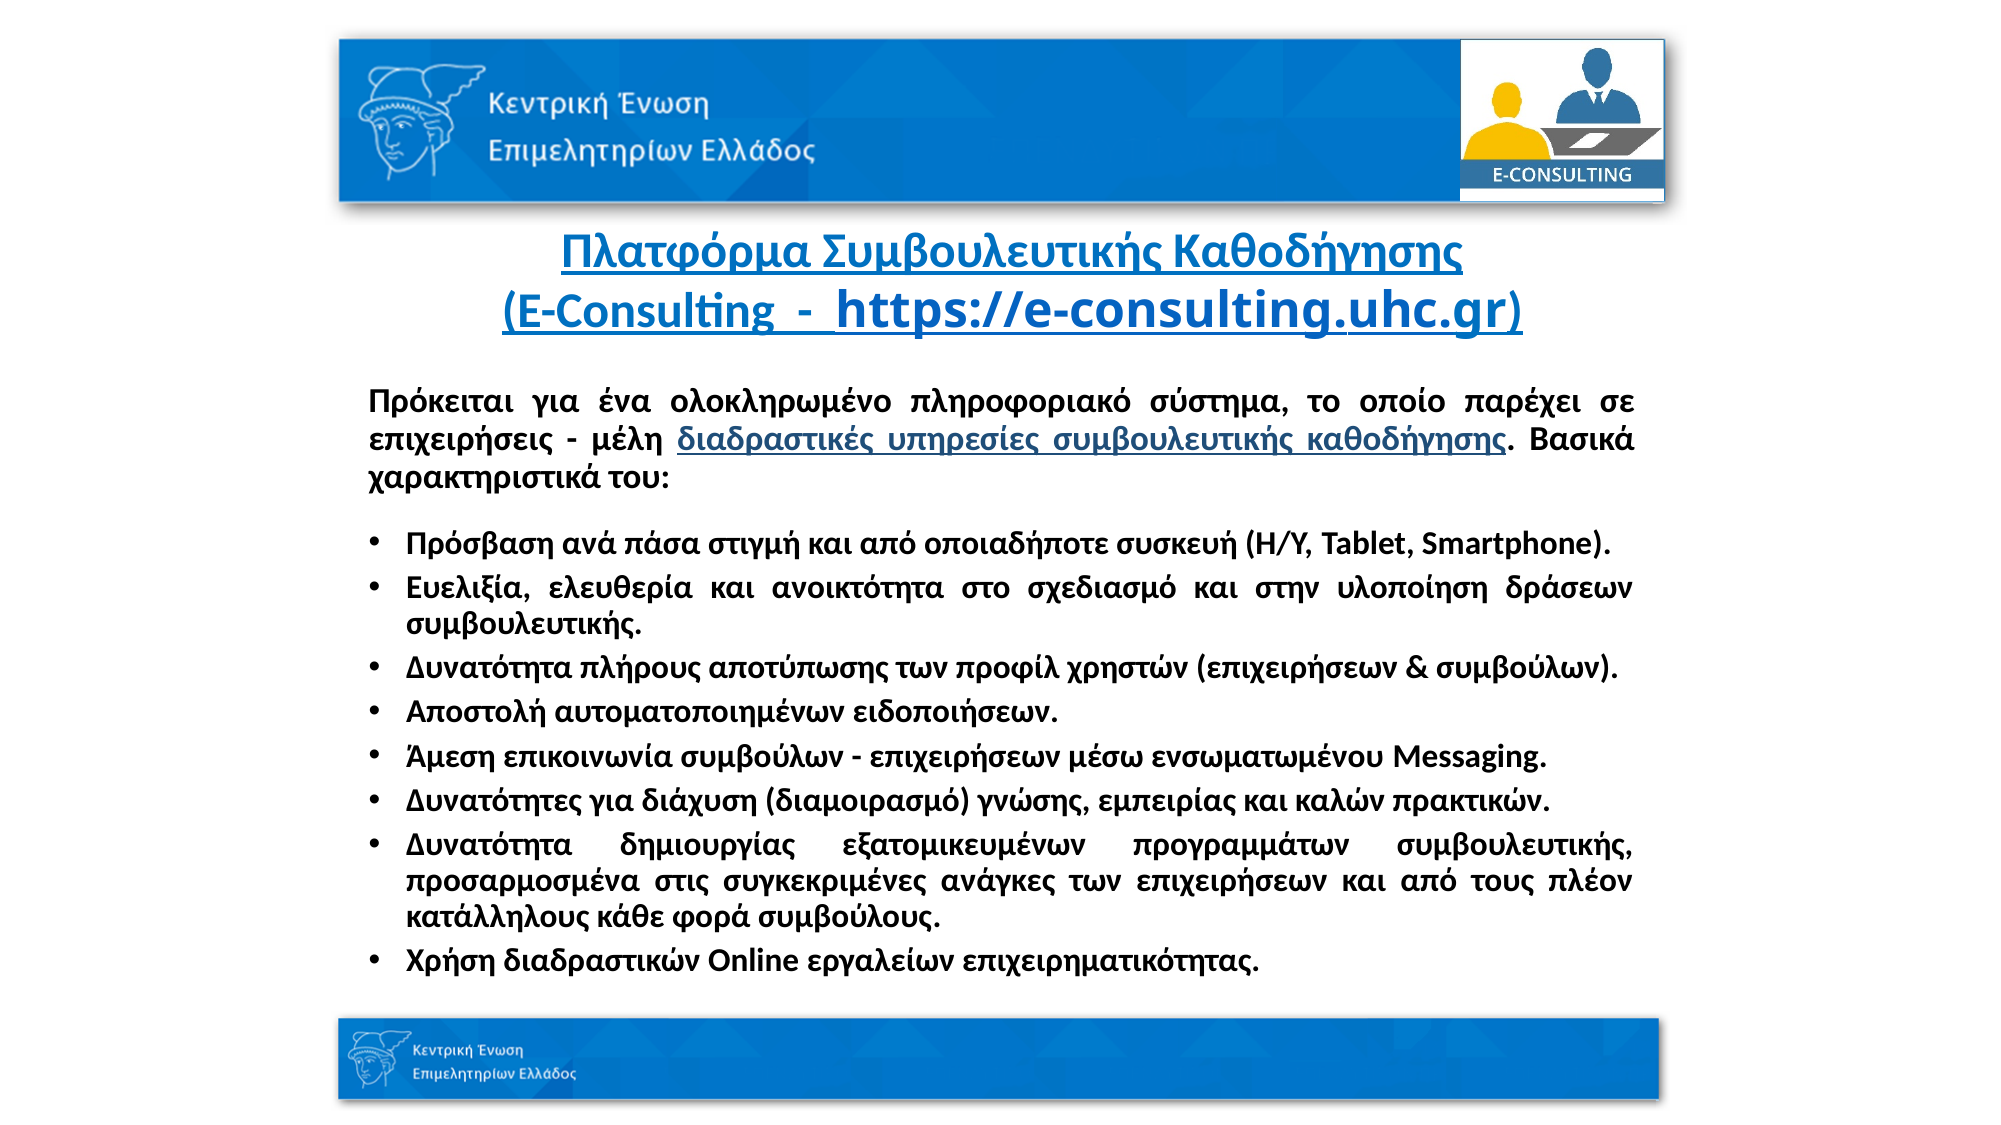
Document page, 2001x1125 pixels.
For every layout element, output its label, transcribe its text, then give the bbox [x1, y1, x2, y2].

picture [325, 25, 1687, 226]
picture [331, 1011, 1670, 1111]
list Πρόκειται για ένα ολοκληρωμένο πληροφοριακό σύστημα, το οποίο παρέχει σε επιχειρήσεις - μέλη διαδραστικές υπηρεσίες συμβουλευτικής καθοδήγησης. Βασικά χαρακτηριστικά του: Πρόσβαση ανά πάσα στιγμή και από οποιαδήποτε συσκευή (Η/Υ, Tablet, Smartphone). Ευελιξία, ελευθερία και ανοικτότητα στο σχεδιασμό και στην υλοποίηση δράσεων συμβουλευτικής. Δυνατότητα πλήρους αποτύπωσης των προφίλ χρηστών (επιχειρήσεων & συμβούλων). Αποστολή αυτοματοποιημένων ειδοποιήσεων. Άμεση επικοινωνία συμβούλων - επιχειρήσεων μέσω ενσωματωμένου Messaging. Δυνατότητες για διάχυση (διαμοιρασμό) γνώσης, εμπειρίας και καλών πρακτικών. Δυνατότητα δημιουργίας εξατομικευμένων προγραμμάτων συμβουλευτικής, προσαρμοσμένα στις συγκεκριμένες ανάγκες των επιχειρήσεων και από τους πλέον κατάλληλους κάθε φορά συμβούλους. Χρήση διαδραστικών Online εργαλείων επιχειρηματικότητας. [353, 361, 1651, 1000]
title Πλατφόρμα Συμβουλευτικής Καθοδήγησης (E-Consulting - https://e-consulting.uhc.gr) [353, 226, 1672, 350]
